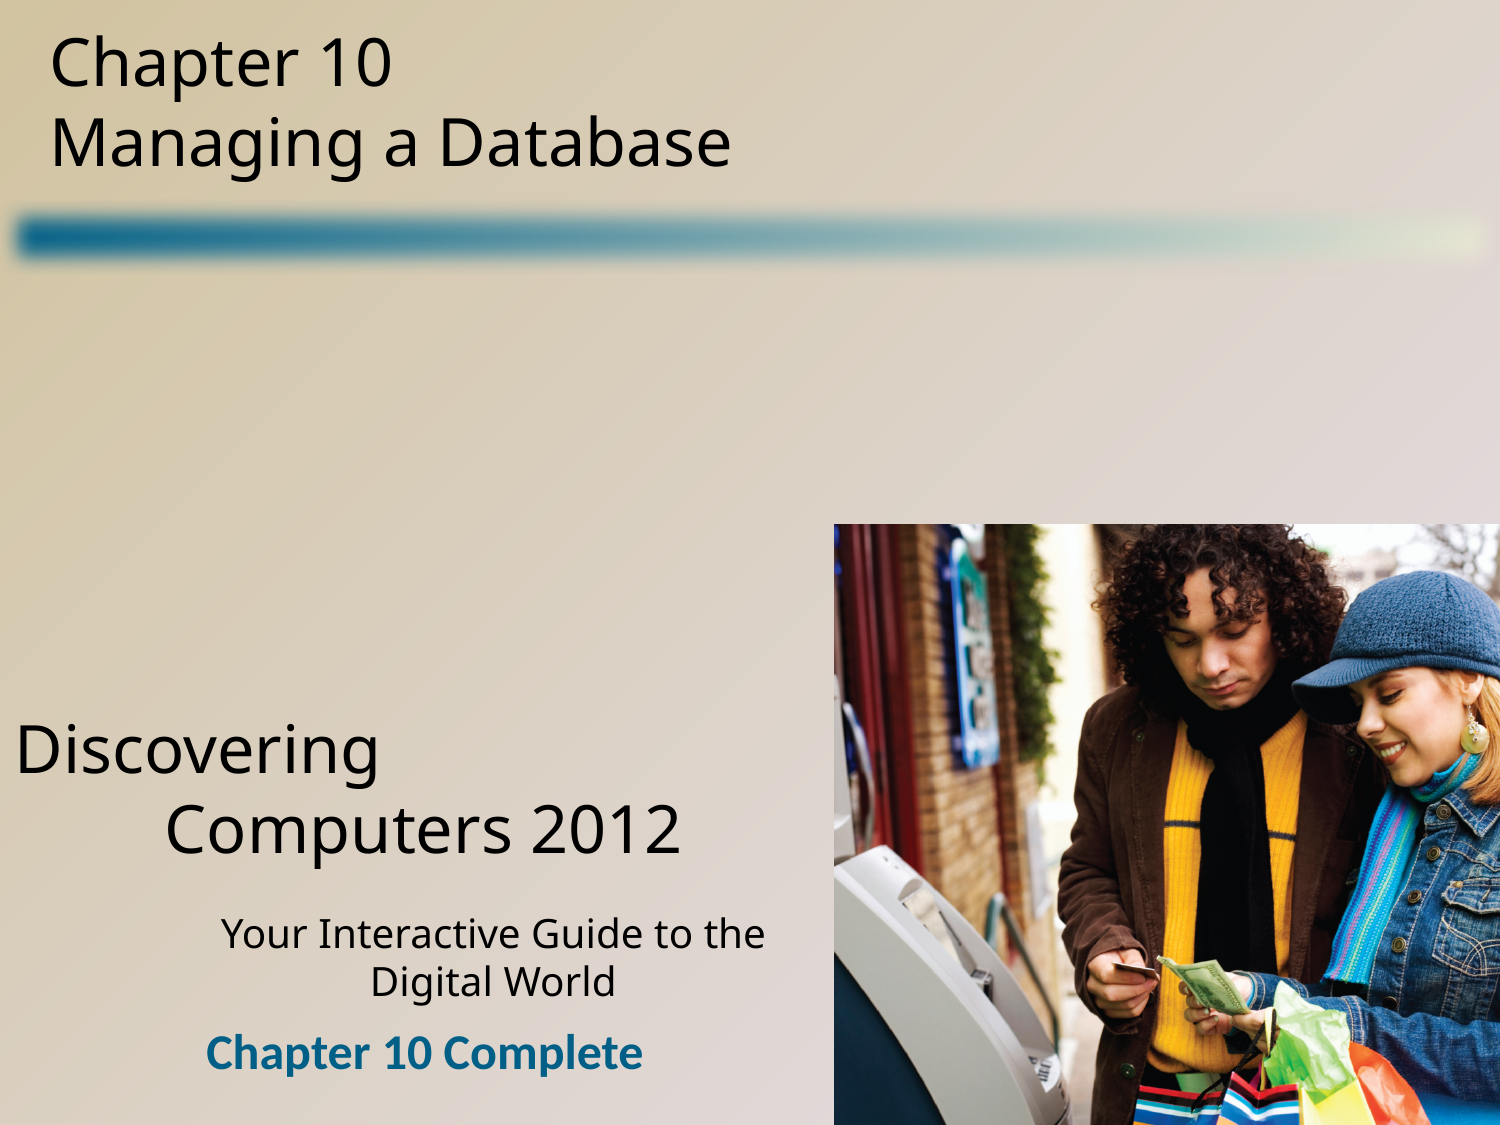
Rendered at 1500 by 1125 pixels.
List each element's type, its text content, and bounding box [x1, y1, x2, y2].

text_box Chapter 10 Complete [24, 1012, 825, 1088]
picture [834, 524, 1500, 1125]
